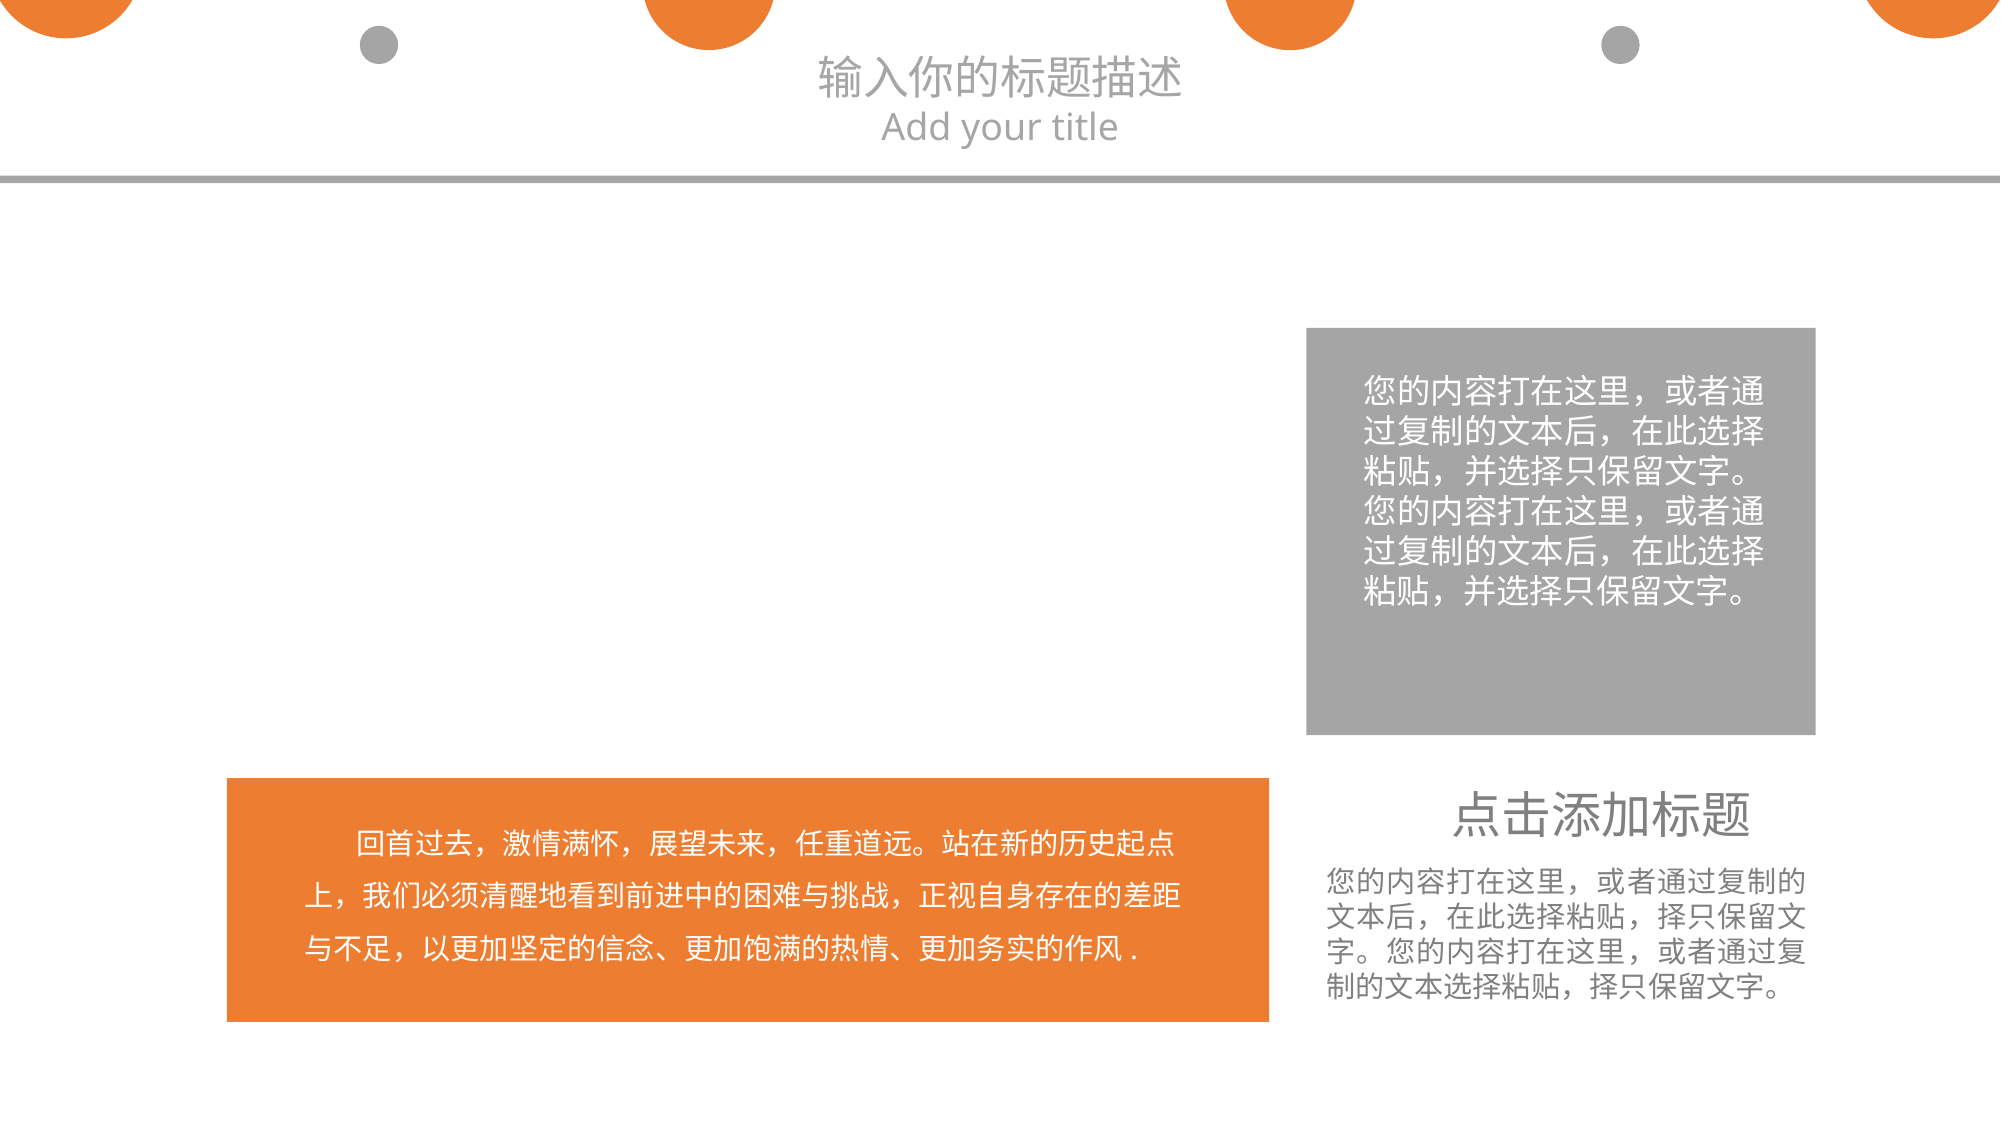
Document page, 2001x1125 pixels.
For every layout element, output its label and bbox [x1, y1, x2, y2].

text_box [0, 0, 2000, 184]
text_box [226, 327, 1818, 1046]
